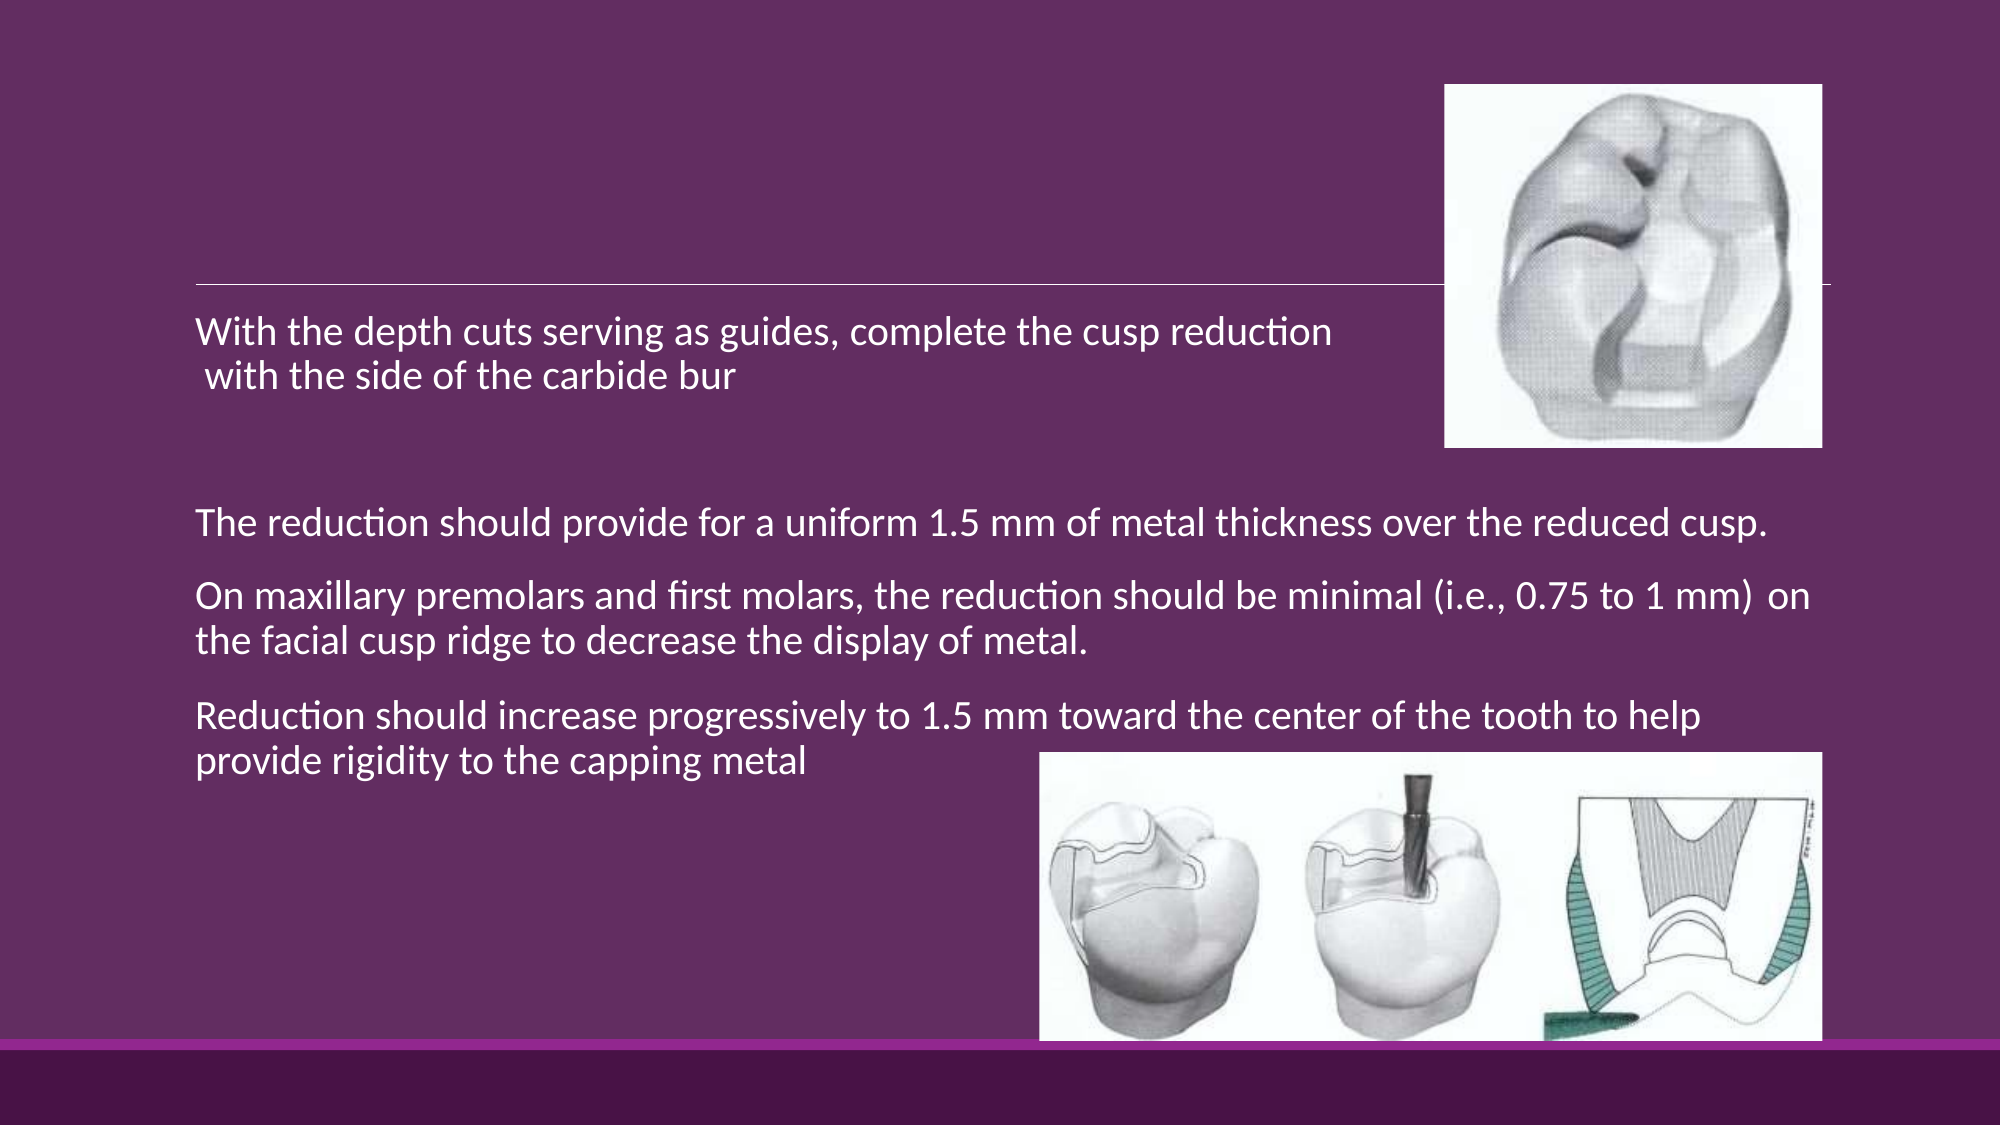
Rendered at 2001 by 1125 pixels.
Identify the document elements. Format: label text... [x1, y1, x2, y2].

text_box [1444, 84, 1823, 448]
text_box [1039, 752, 1823, 1041]
text_box With the depth cuts serving as guides, complete the cusp reduction with the side of the carbide bur The reduction should provide for a uniform 1.5 mm of metal thickness over the reduced cusp. On maxillary premolars and first molars, the reduction should be minimal (i.e., 0.75 to 1 mm) on the facial cusp ridge to decrease the display of metal. Reduction should increase progressively to 1.5 mm toward the center of the tooth to help provide rigidity to the capping metal [192, 300, 1820, 784]
